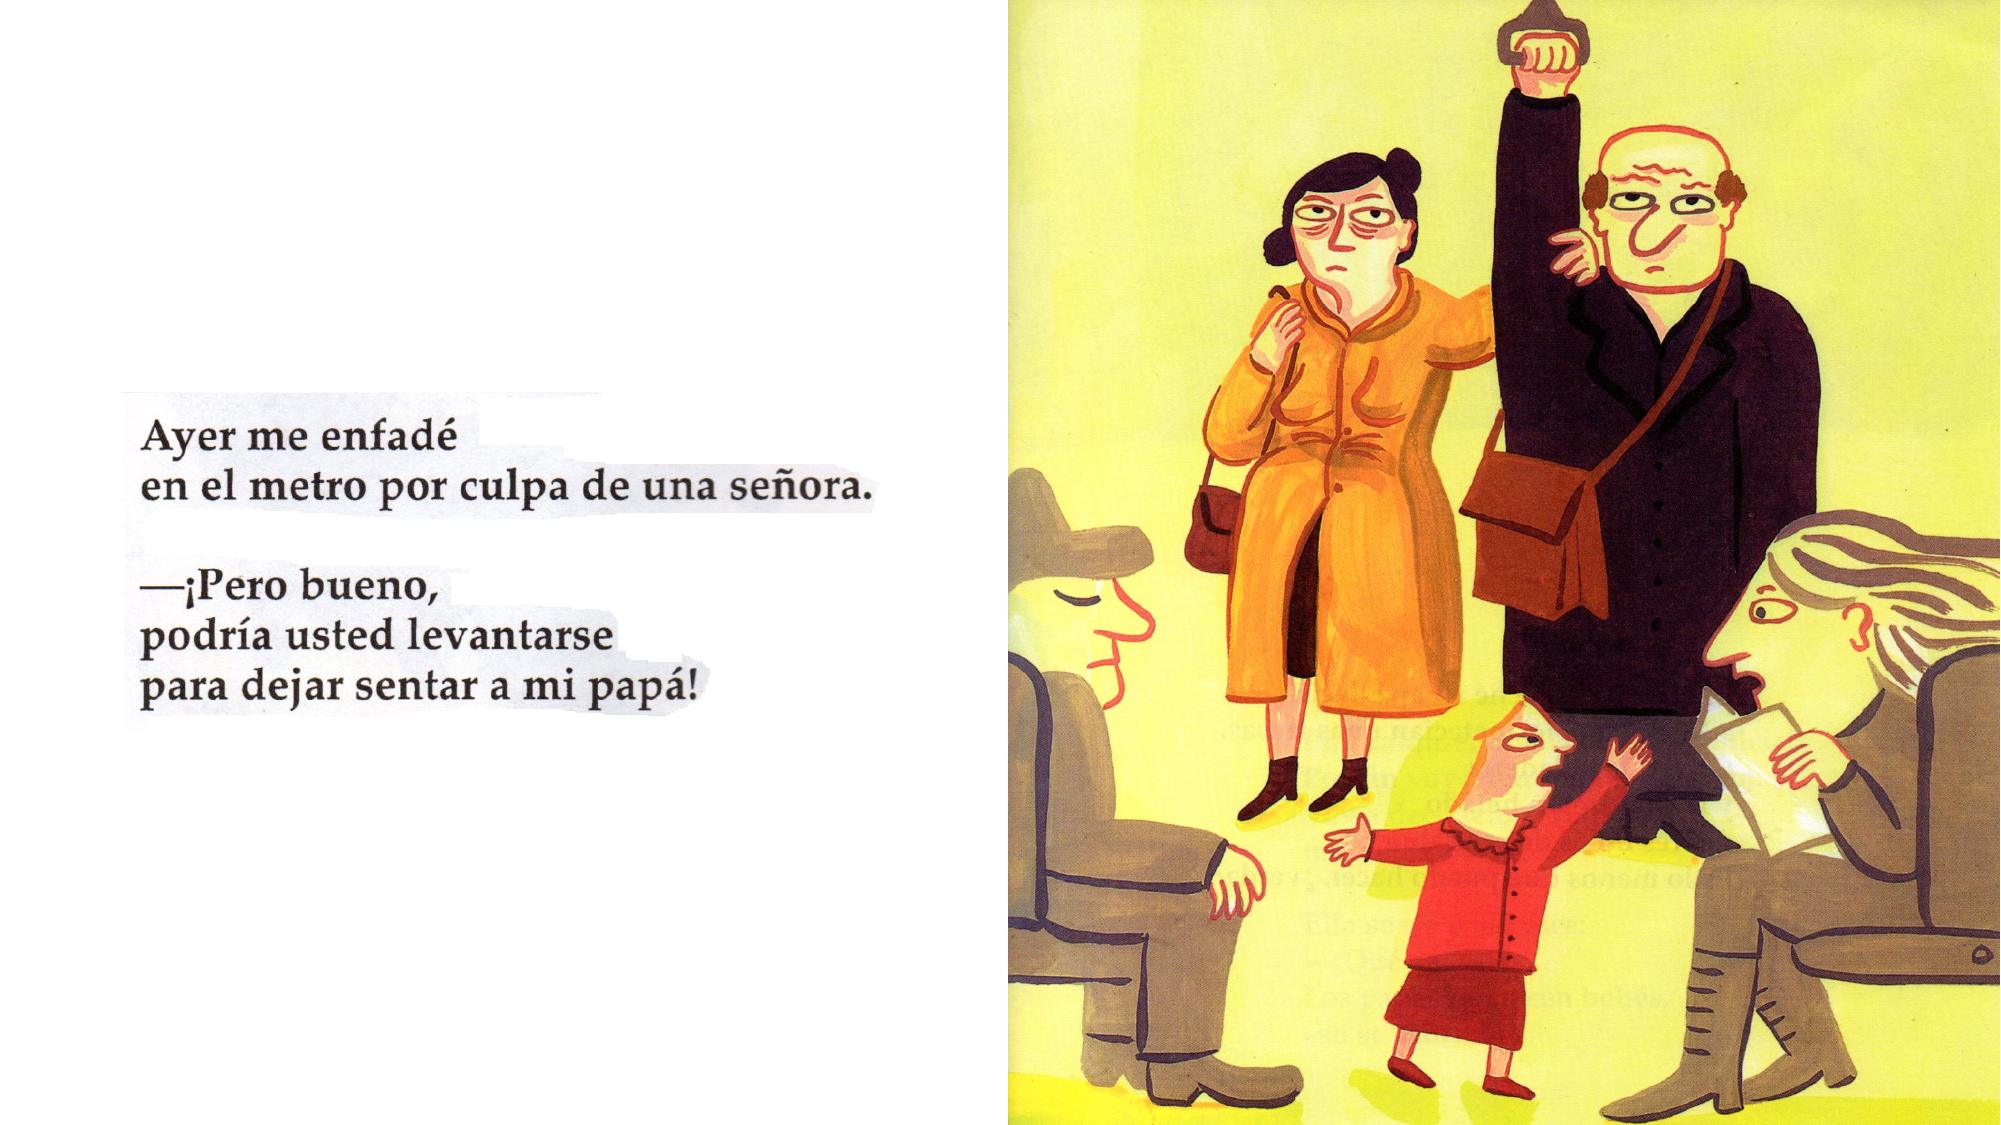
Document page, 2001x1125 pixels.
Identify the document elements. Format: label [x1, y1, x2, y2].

picture [124, 392, 890, 733]
picture [1008, 0, 2000, 1125]
